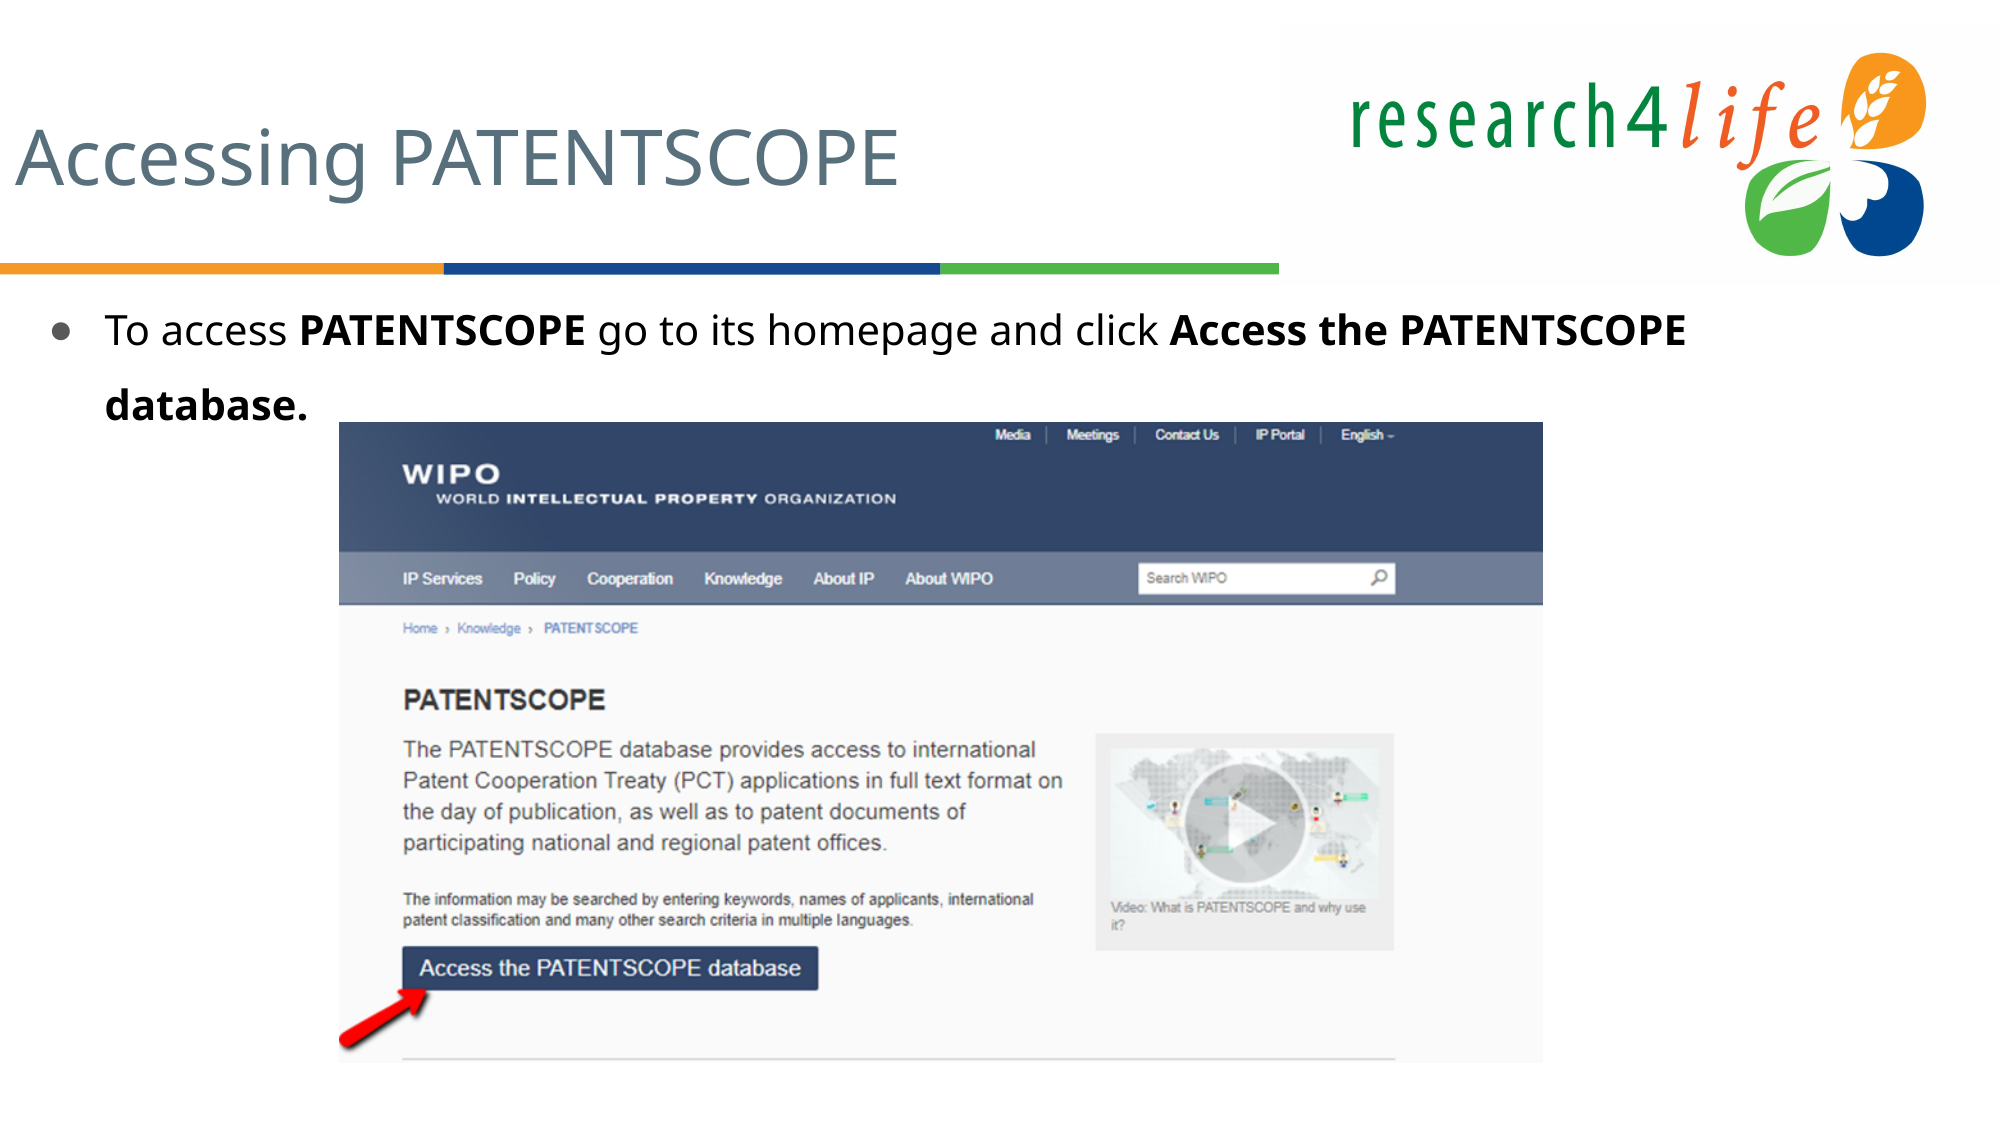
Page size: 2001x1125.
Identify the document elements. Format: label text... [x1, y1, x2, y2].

picture [1279, 22, 2000, 285]
picture [339, 422, 1543, 1063]
list To access PATENTSCOPE go to its homepage and click Access the PATENTSCOPE database. [31, 271, 1851, 1014]
title Accessing PATENTSCOPE [0, 71, 1348, 250]
